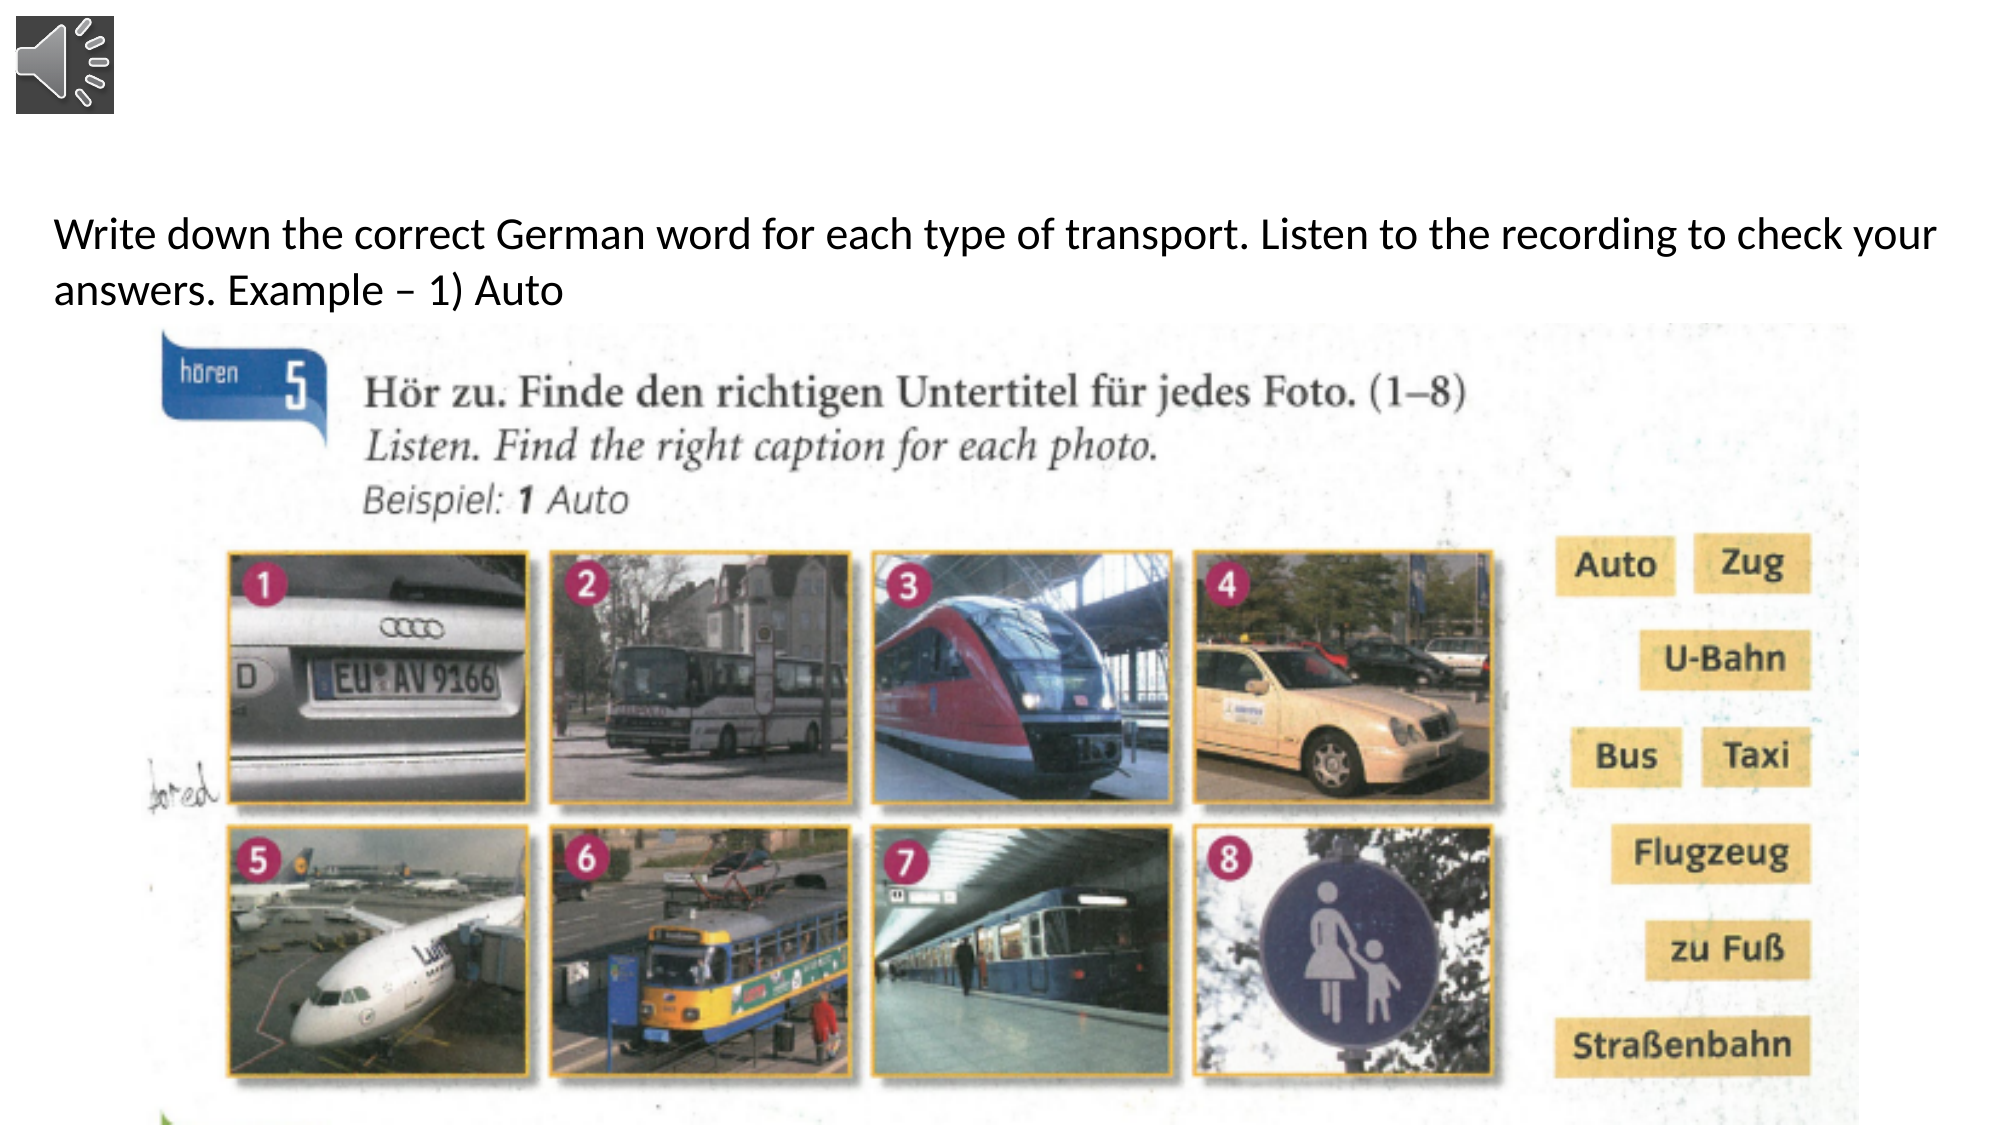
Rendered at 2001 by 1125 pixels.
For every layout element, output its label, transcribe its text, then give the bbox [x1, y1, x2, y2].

picture [15, 15, 116, 116]
text_box Write down the correct German word for each type of transport. Listen to the recording to check your answers. Example – 1) Auto [38, 196, 1961, 322]
picture [141, 323, 1859, 1125]
